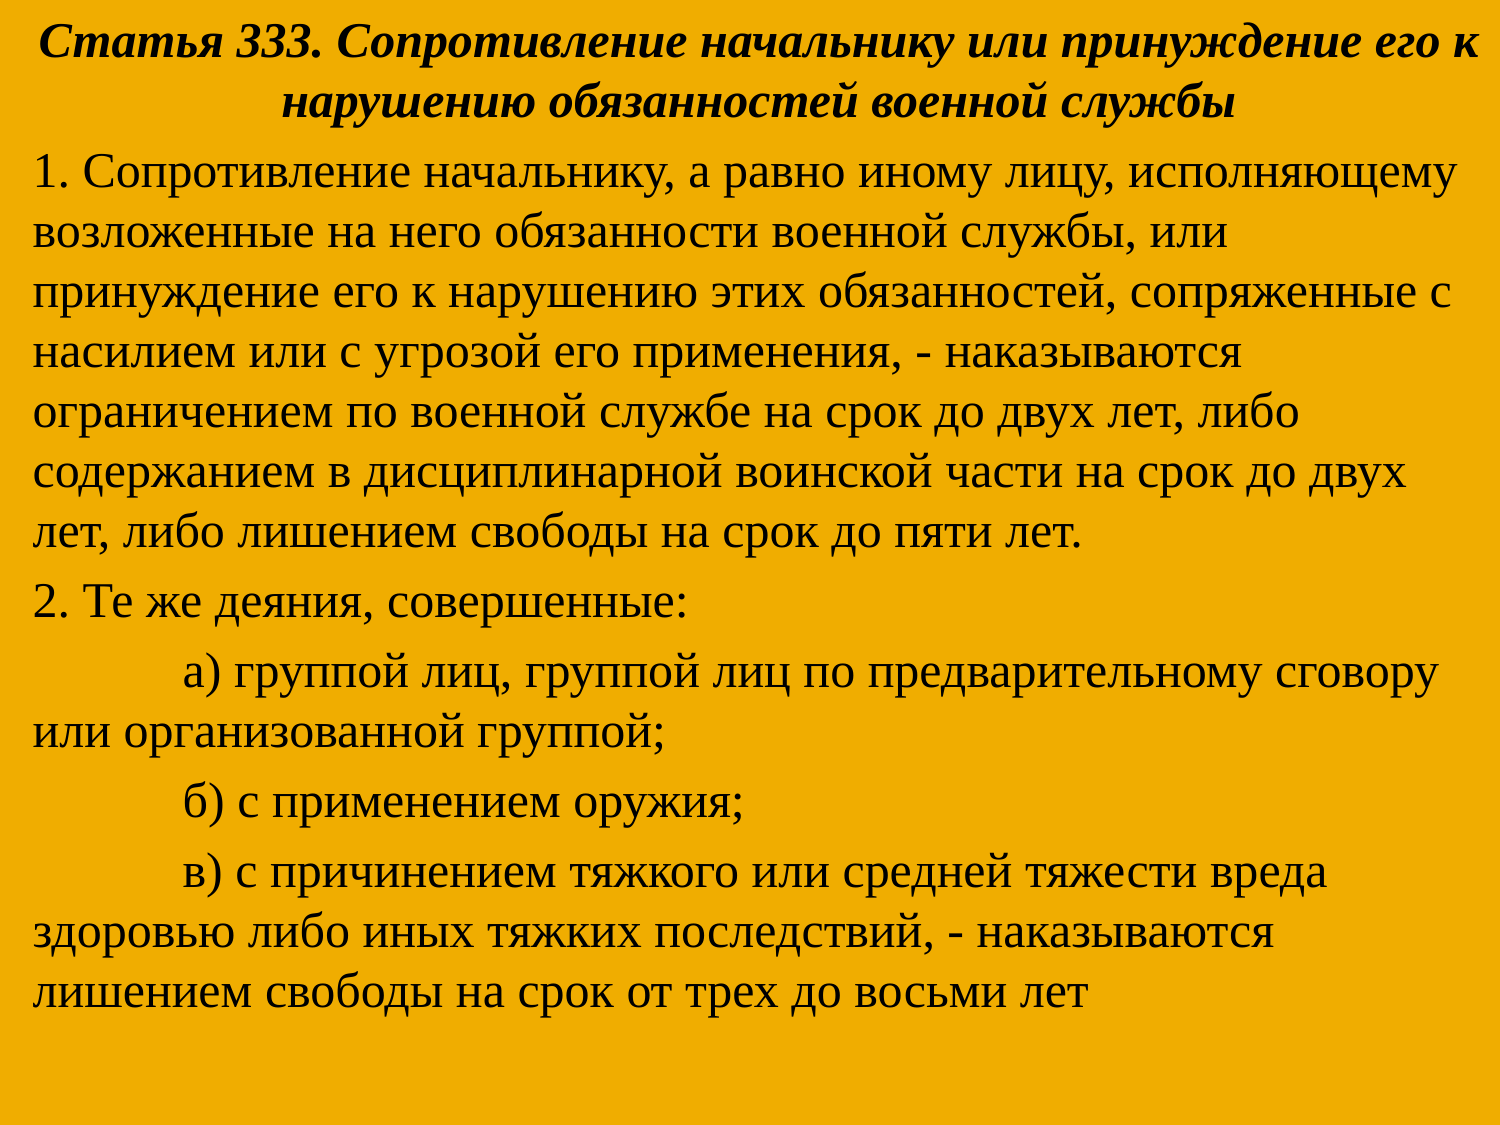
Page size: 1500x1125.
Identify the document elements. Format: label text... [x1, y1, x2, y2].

list Статья 333. Сопротивление начальнику или принуждение его к нарушению обязанностей военной службы 1. Сопротивление начальнику, а равно иному лицу, исполняющему возложенные на него обязанности военной службы, или принуждение его к нарушению этих обязанностей, сопряженные с насилием или с угрозой его применения, - наказываются ограничением по военной службе на срок до двух лет, либо содержанием в дисциплинарной воинской части на срок до двух лет, либо лишением свободы на срок до пяти лет. 2. Те же деяния, совершенные: а) группой лиц, группой лиц по предварительному сговору или организованной группой; б) с применением оружия; в) с причинением тяжкого или средней тяжести вреда здоровью либо иных тяжких последствий, - наказываются лишением свободы на срок от трех до восьми лет [17, 0, 1500, 1125]
